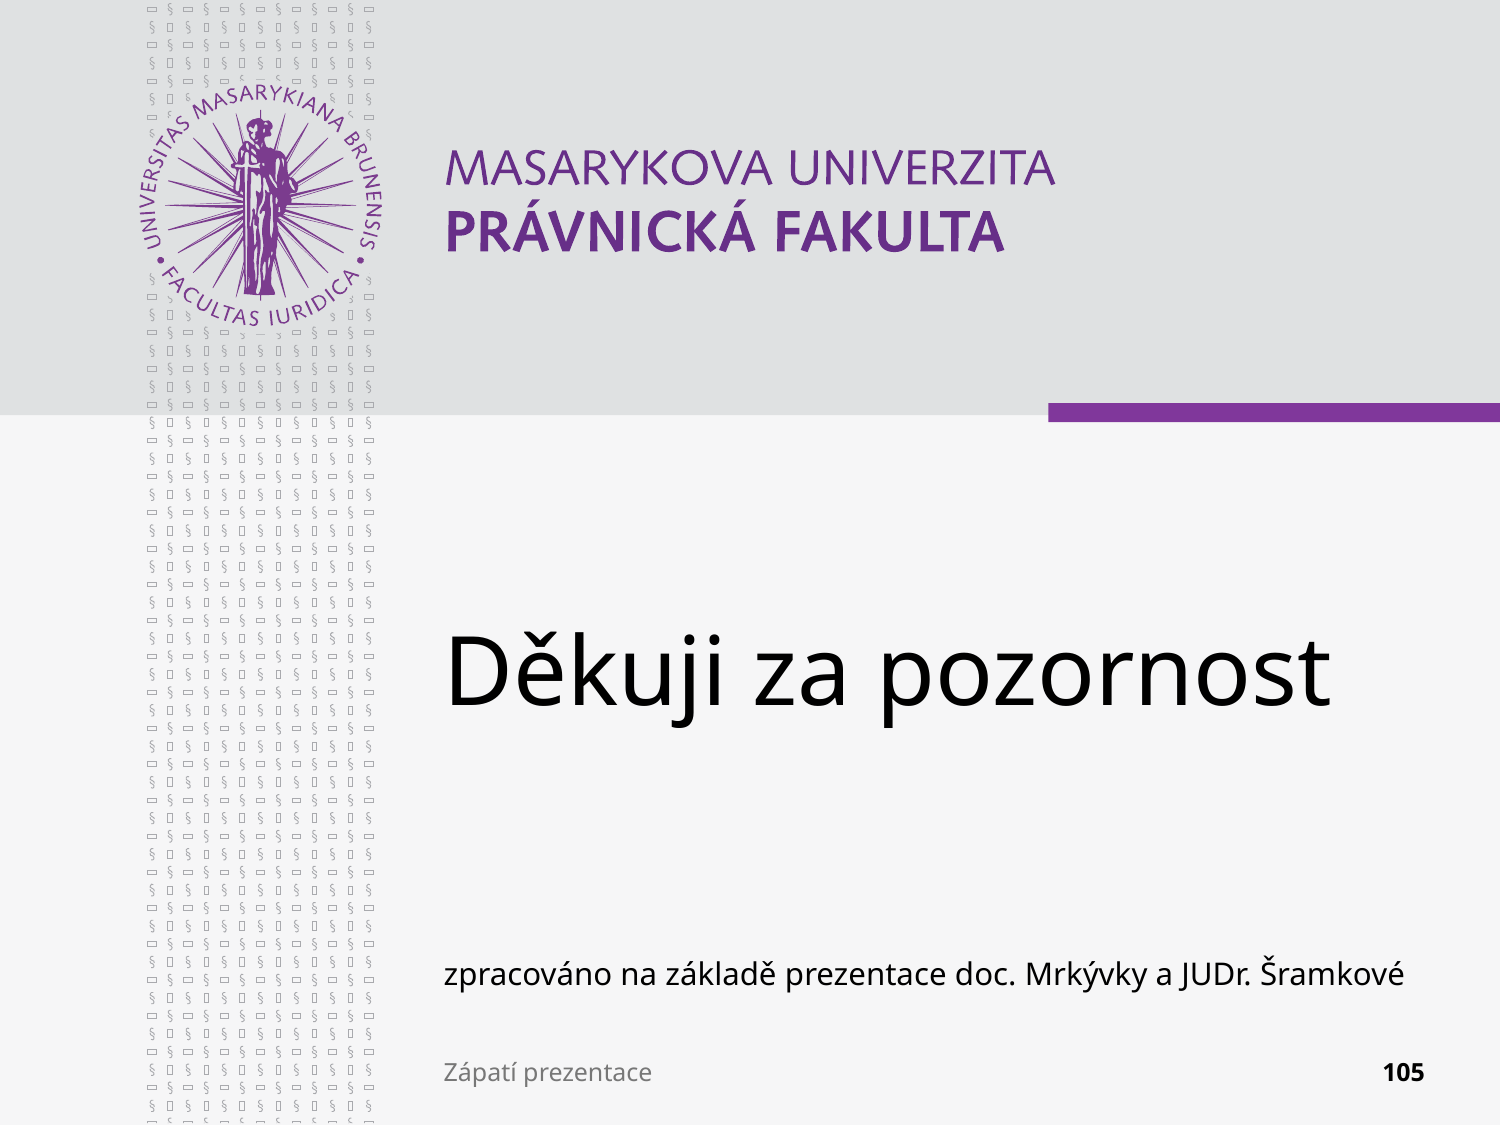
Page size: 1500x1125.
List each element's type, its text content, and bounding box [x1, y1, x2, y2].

footer Zápatí prezentace [443, 1056, 1258, 1103]
title Děkuji za pozornost zpracováno na základě prezentace doc. Mrkývky a JUDr. Šramkové [443, 609, 1423, 1024]
slide_number 105 [1316, 1056, 1425, 1103]
